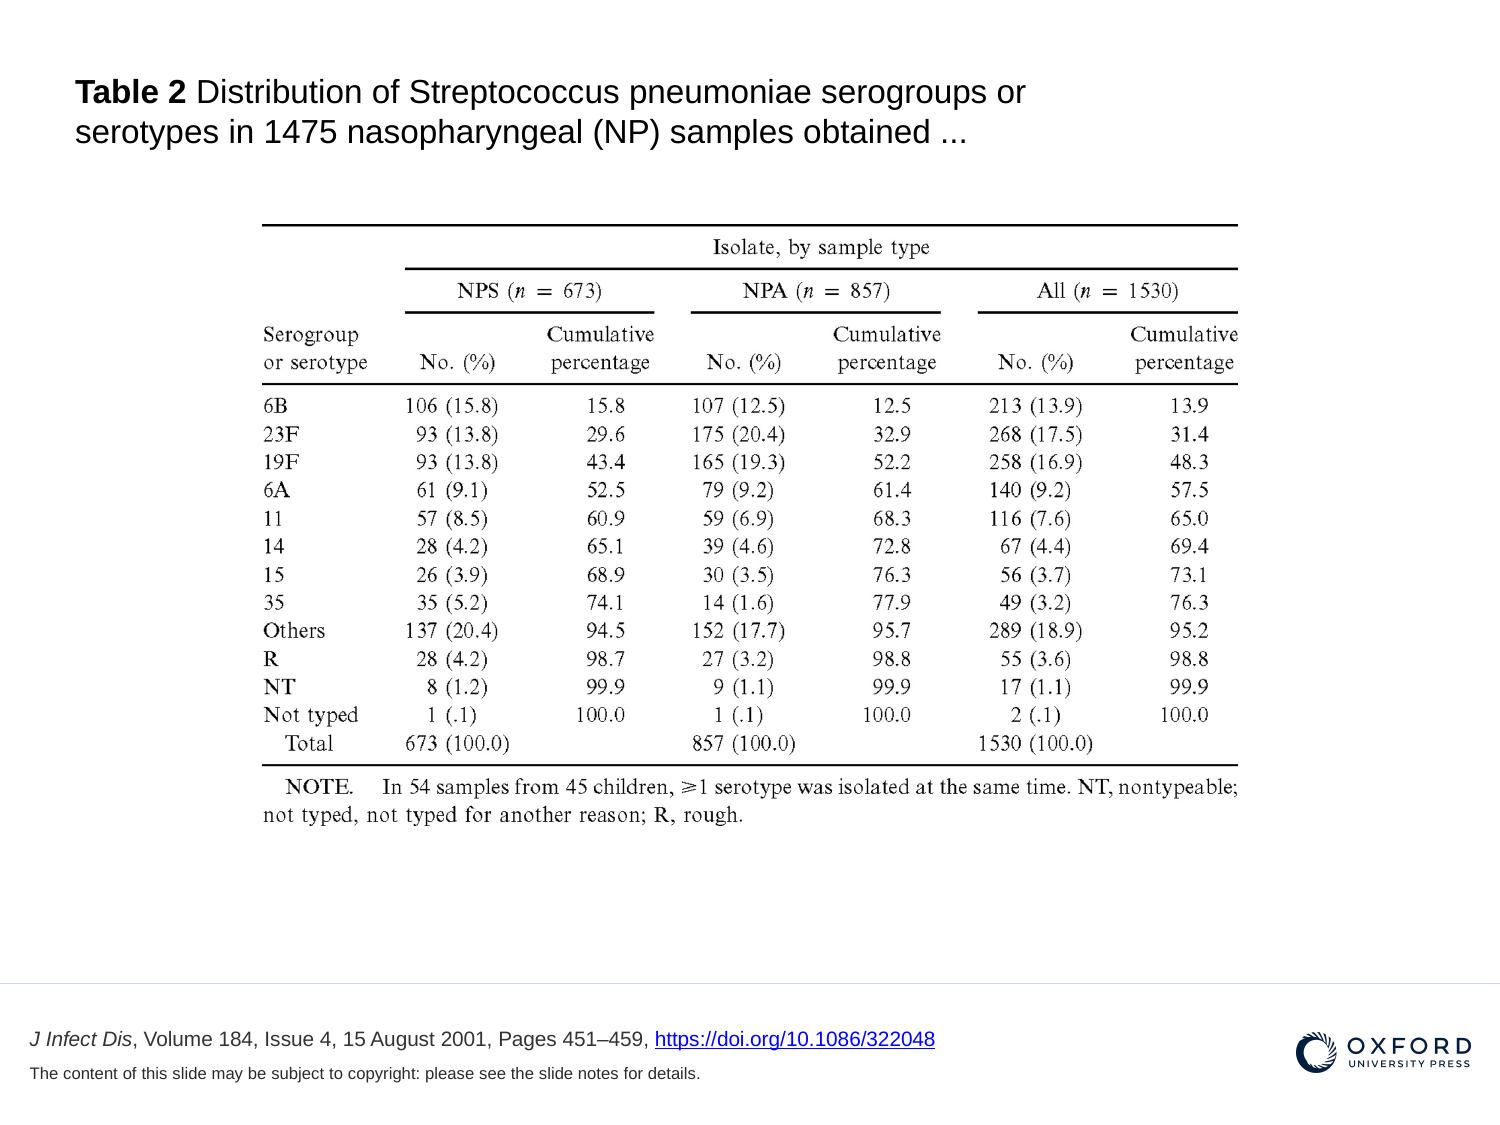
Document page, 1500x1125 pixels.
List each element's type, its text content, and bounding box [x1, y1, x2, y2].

picture [1296, 1032, 1471, 1073]
picture [262, 224, 1238, 826]
footer J Infect Dis, Volume 184, Issue 4, 15 August 2001, Pages 451–459, https://doi.org/10.1086/322048 The content of this slide may be subject to copyright: please see the slide notes for details. [0, 983, 1260, 1125]
title Table 2 Distribution of Streptococcus pneumoniae serogroups or serotypes in 1475 nasopharyngeal (NP) samples obtained ... [75, 69, 1078, 171]
